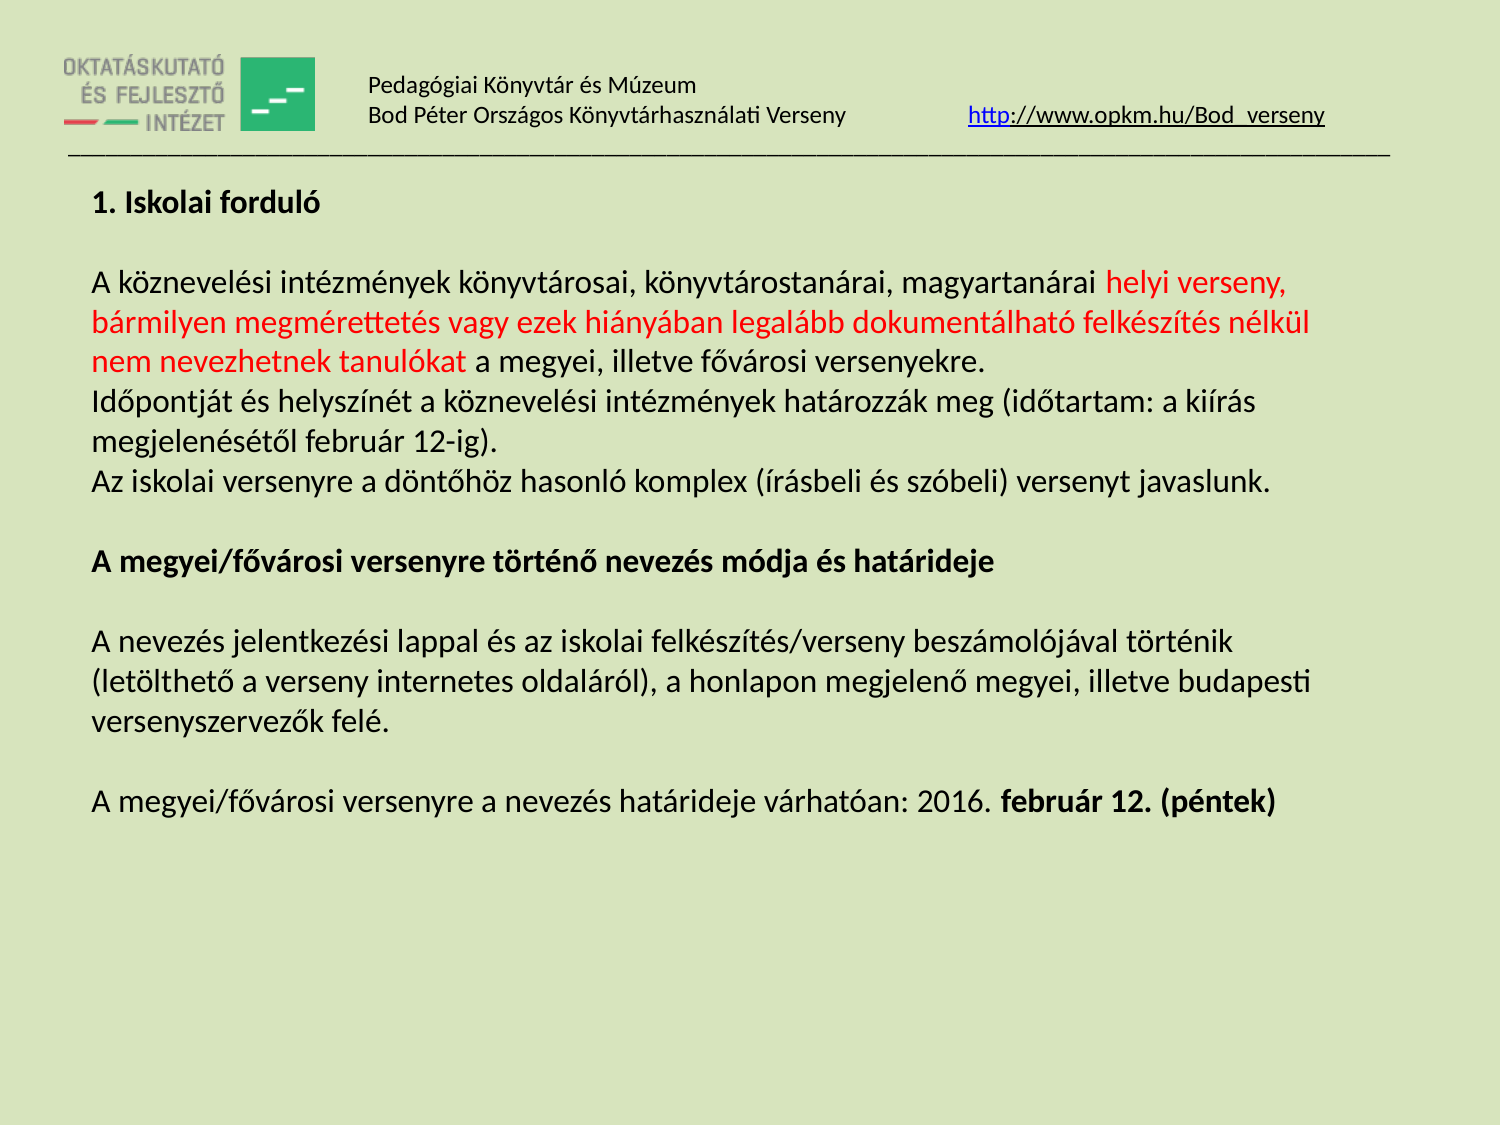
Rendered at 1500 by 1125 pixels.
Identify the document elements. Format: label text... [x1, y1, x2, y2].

text_box 1. Iskolai forduló A köznevelési intézmények könyvtárosai, könyvtárostanárai, magyartanárai helyi verseny, bármilyen megmérettetés vagy ezek hiányában legalább dokumentálható felkészítés nélkül nem nevezhetnek tanulókat a megyei, illetve fővárosi versenyekre. Időpontját és helyszínét a köznevelési intézmények határozzák meg (időtartam: a kiírás megjelenésétől február 12-ig). Az iskolai versenyre a döntőhöz hasonló komplex (írásbeli és szóbeli) versenyt javaslunk. A megyei/fővárosi versenyre történő nevezés módja és határideje A nevezés jelentkezési lappal és az iskolai felkészítés/verseny beszámolójával történik (letölthető a verseny internetes oldaláról), a honlapon megjelenő megyei, illetve budapesti versenyszervezők felé. A megyei/fővárosi versenyre a nevezés határideje várhatóan: 2016. február 12. (péntek) [76, 172, 1388, 827]
title Pedagógiai Könyvtár és Múzeum Bod Péter Országos Könyvtárhasználati Verseny http://www.opkm.hu/Bod_verseny __________________________________________________________________________________________________________ [53, 30, 1425, 1012]
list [64, 54, 316, 132]
